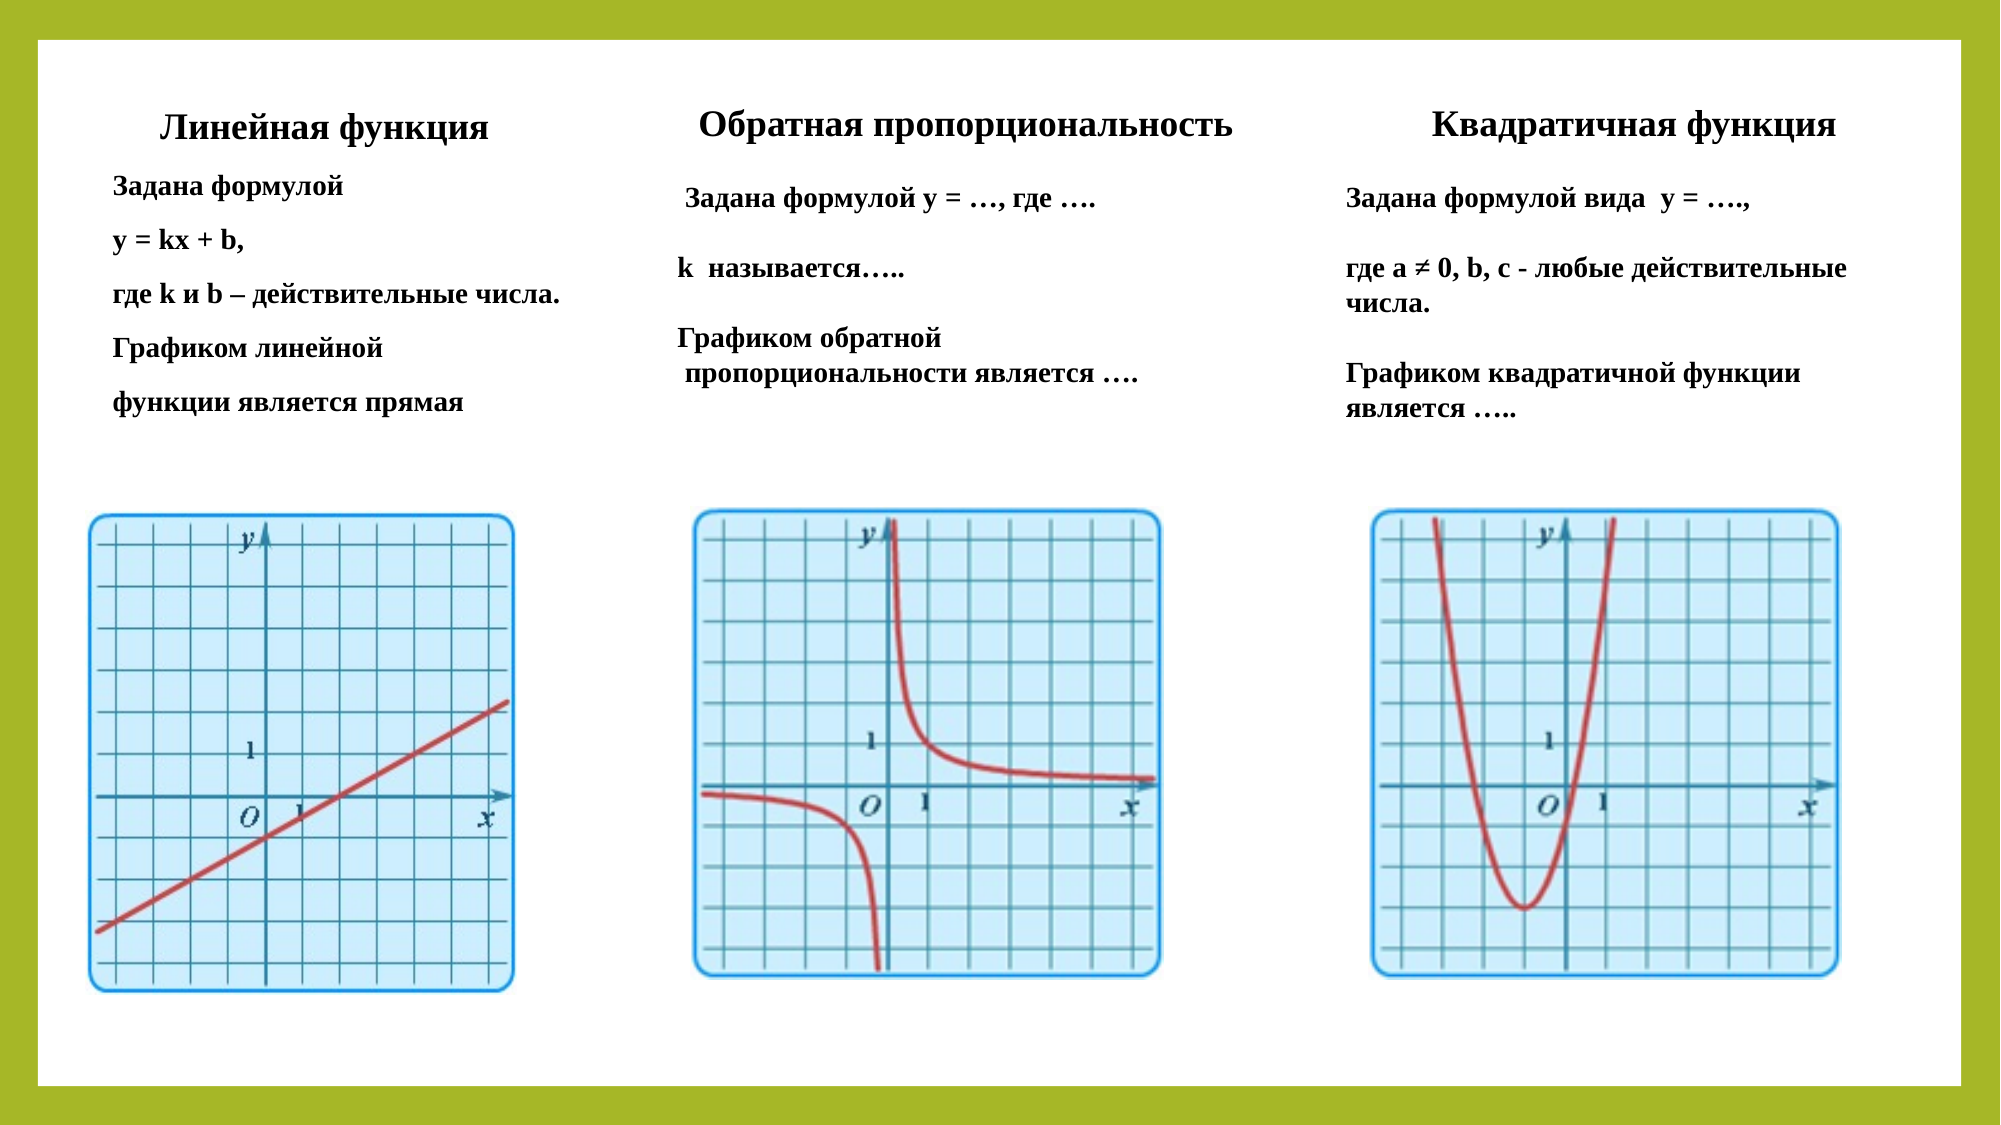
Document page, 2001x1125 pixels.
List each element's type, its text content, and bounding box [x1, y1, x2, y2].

picture [1368, 505, 1842, 980]
text_box Обратная пропорциональность Задана формулой у = …, где …. k называется….. Графиком обратной пропорциональности является …. [662, 91, 1270, 396]
text_box Квадратичная функция Задана формулой вида y = …., где a ≠ 0, b, c - любые действительные числа. Графиком квадратичной функции является ….. [1331, 91, 1938, 431]
picture [84, 510, 517, 995]
picture [689, 505, 1164, 980]
text_box Линейная функция Задана формулой у = kx + b, где k и b – действительные числа. Графиком линейной функции является прямая [97, 91, 663, 425]
